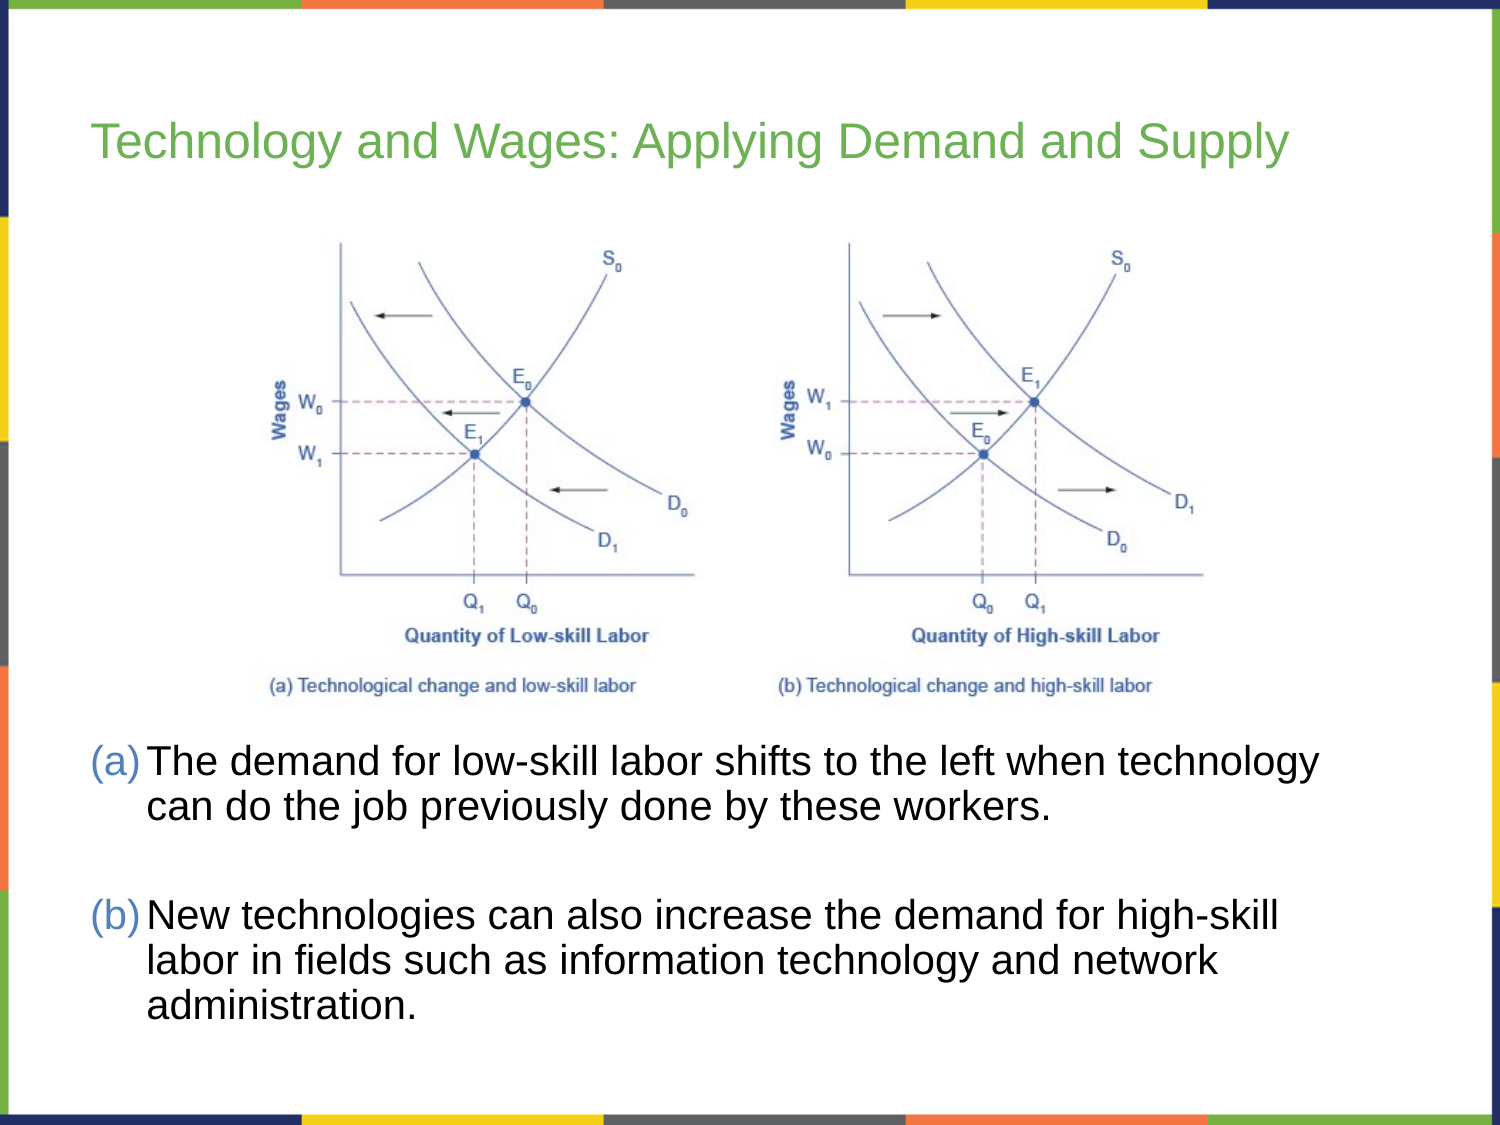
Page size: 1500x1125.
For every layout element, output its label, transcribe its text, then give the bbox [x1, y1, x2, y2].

title Technology and Wages: Applying Demand and Supply [75, 39, 1398, 177]
picture [0, 0, 1500, 1125]
list The demand for low-skill labor shifts to the left when technology can do the job previously done by these workers. New technologies can also increase the demand for high-skill labor in fields such as information technology and network administration. [75, 732, 1398, 1073]
